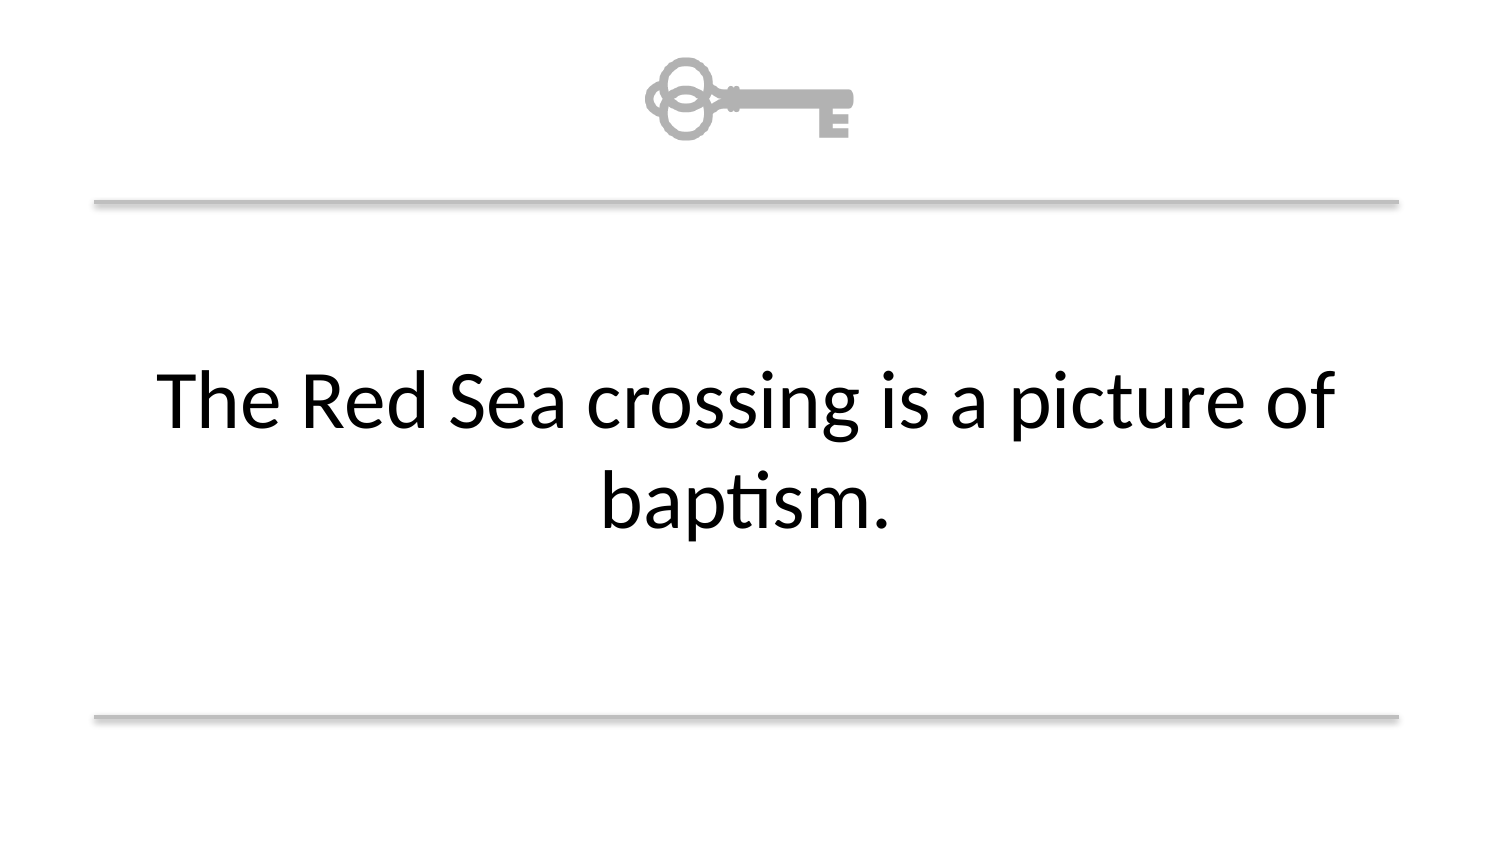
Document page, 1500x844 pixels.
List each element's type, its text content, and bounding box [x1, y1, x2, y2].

text_box The Red Sea crossing is a picture of baptism. [94, 338, 1399, 553]
picture [638, 39, 862, 159]
